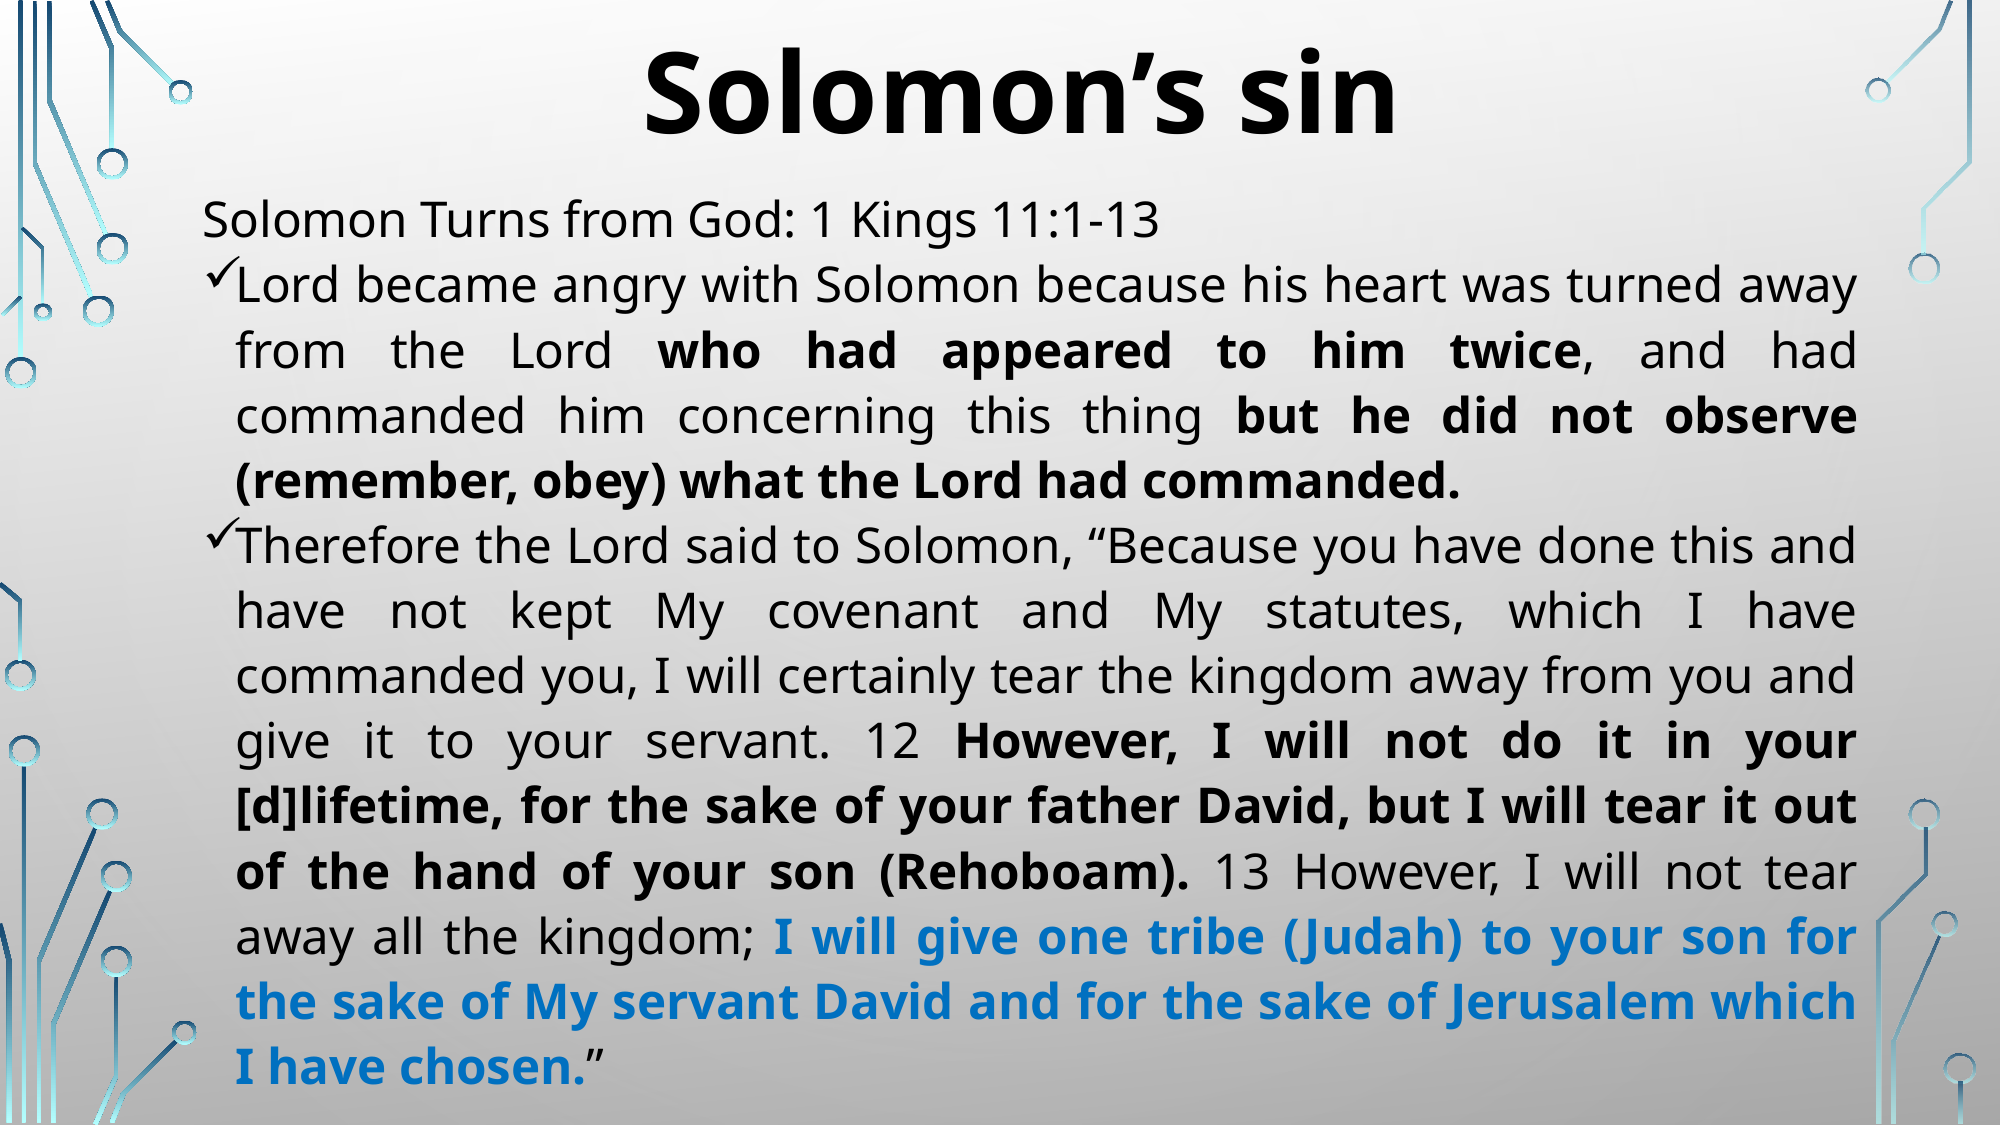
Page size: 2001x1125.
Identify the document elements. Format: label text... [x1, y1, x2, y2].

list Solomon Turns from God: 1 Kings 11:1-13 Lord became angry with Solomon because his heart was turned away from the Lord who had appeared to him twice, and had commanded him concerning this thing but he did not observe (remember, obey) what the Lord had commanded. Therefore the Lord said to Solomon, “Because you have done this and have not kept My covenant and My statutes, which I have commanded you, I will certainly tear the kingdom away from you and give it to your servant. 12 However, I will not do it in your [d]lifetime, for the sake of your father David, but I will tear it out of the hand of your son (Rehoboam). 13 However, I will not tear away all the kingdom; I will give one tribe (Judah) to your son for the sake of My servant David and for the sake of Jerusalem which I have chosen.” [187, 174, 1874, 1106]
title Solomon’s sin [209, 19, 1835, 174]
